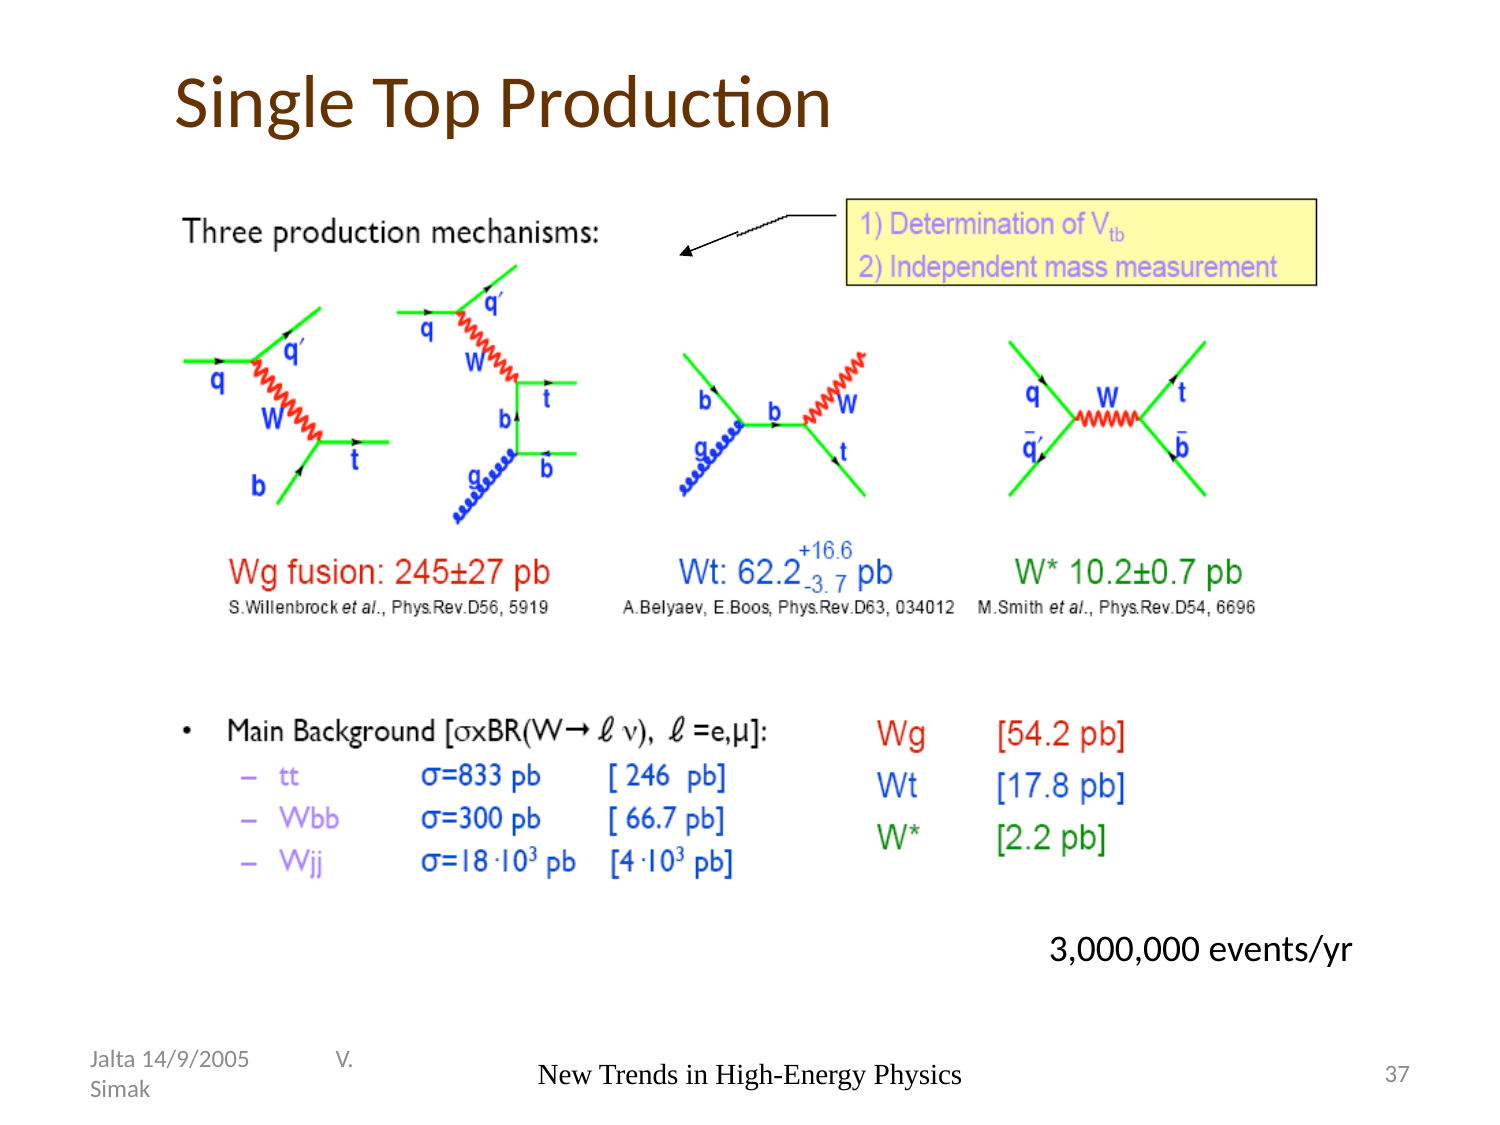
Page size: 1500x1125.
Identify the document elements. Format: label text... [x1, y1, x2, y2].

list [147, 172, 1331, 894]
footer New Trends in High-Energy Physics [512, 1042, 988, 1103]
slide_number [75, 1042, 425, 1103]
slide_number 37 [1074, 1042, 1425, 1103]
text_box Single Top Production [160, 45, 849, 150]
text_box 3,000,000 events/yr [1033, 916, 1369, 977]
